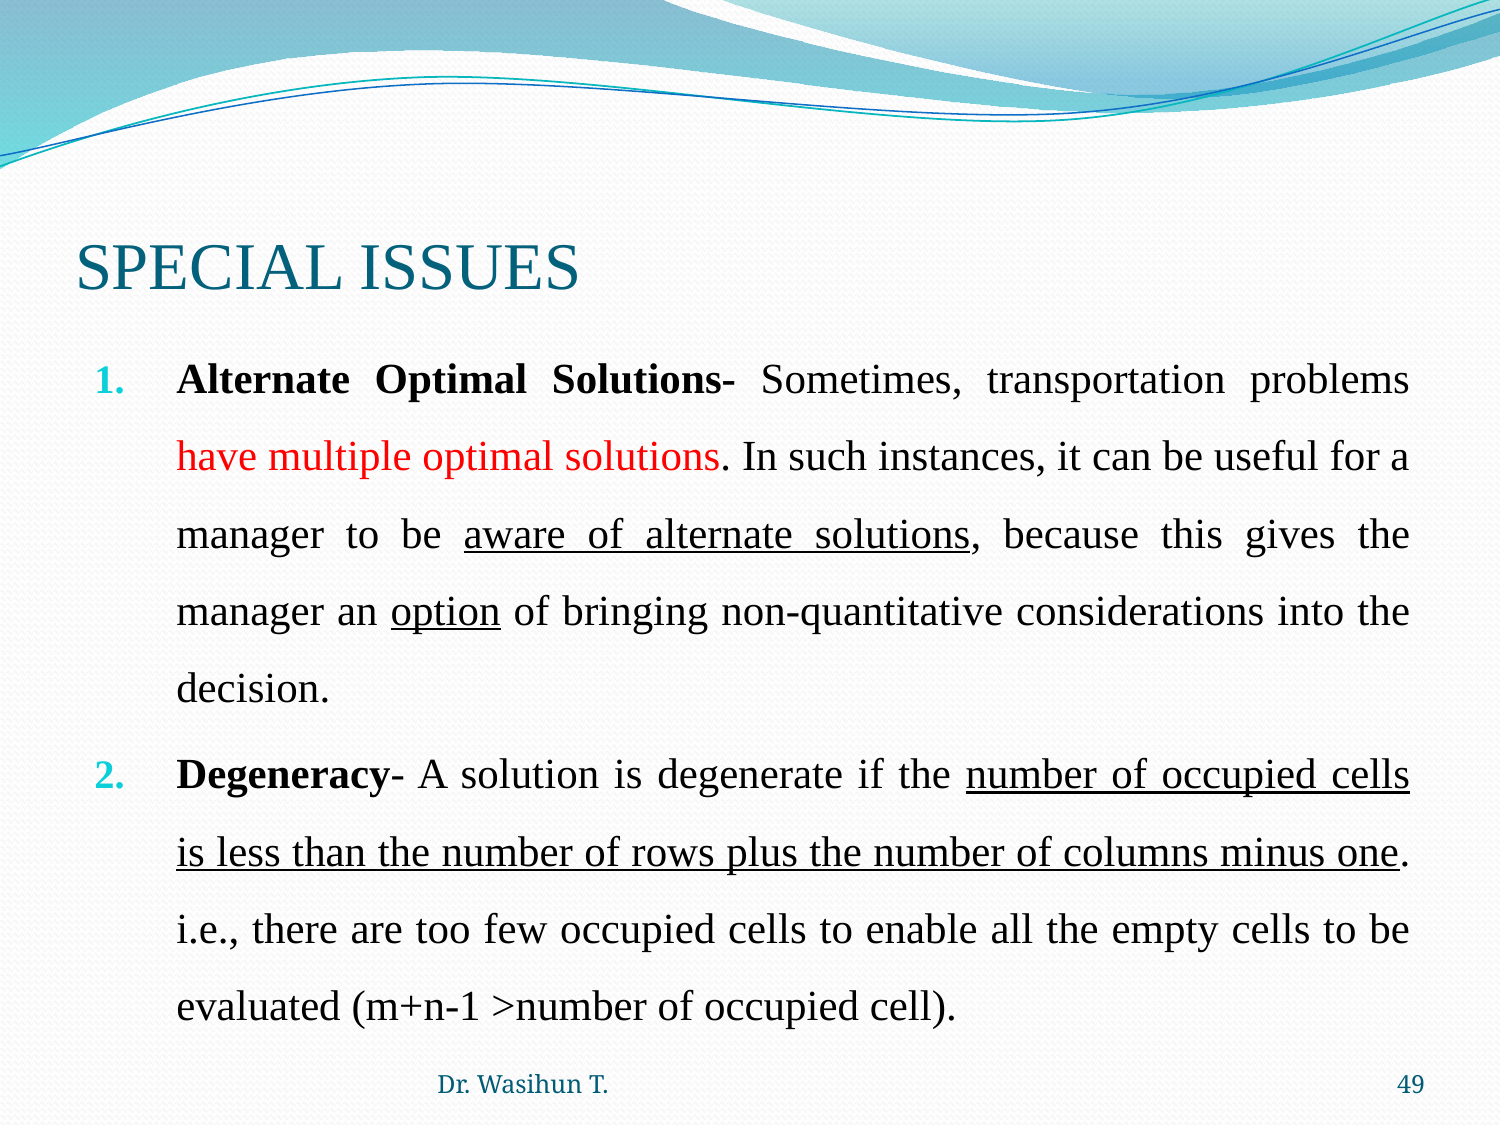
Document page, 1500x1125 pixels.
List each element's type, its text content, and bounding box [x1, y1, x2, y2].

title SPECIAL ISSUES [75, 115, 1425, 303]
footer Dr. Wasihun T. [437, 1042, 988, 1103]
list Alternate Optimal Solutions- Sometimes, transportation problems have multiple optimal solutions. In such instances, it can be useful for a manager to be aware of alternate solutions, because this gives the manager an option of bringing non-quantitative considerations into the decision. Degeneracy- A solution is degenerate if the number of occupied cells is less than the number of rows plus the number of columns minus one. i.e., there are too few occupied cells to enable all the empty cells to be evaluated (m+n-1 >number of occupied cell). [75, 317, 1425, 1038]
slide_number 49 [1299, 1042, 1425, 1103]
